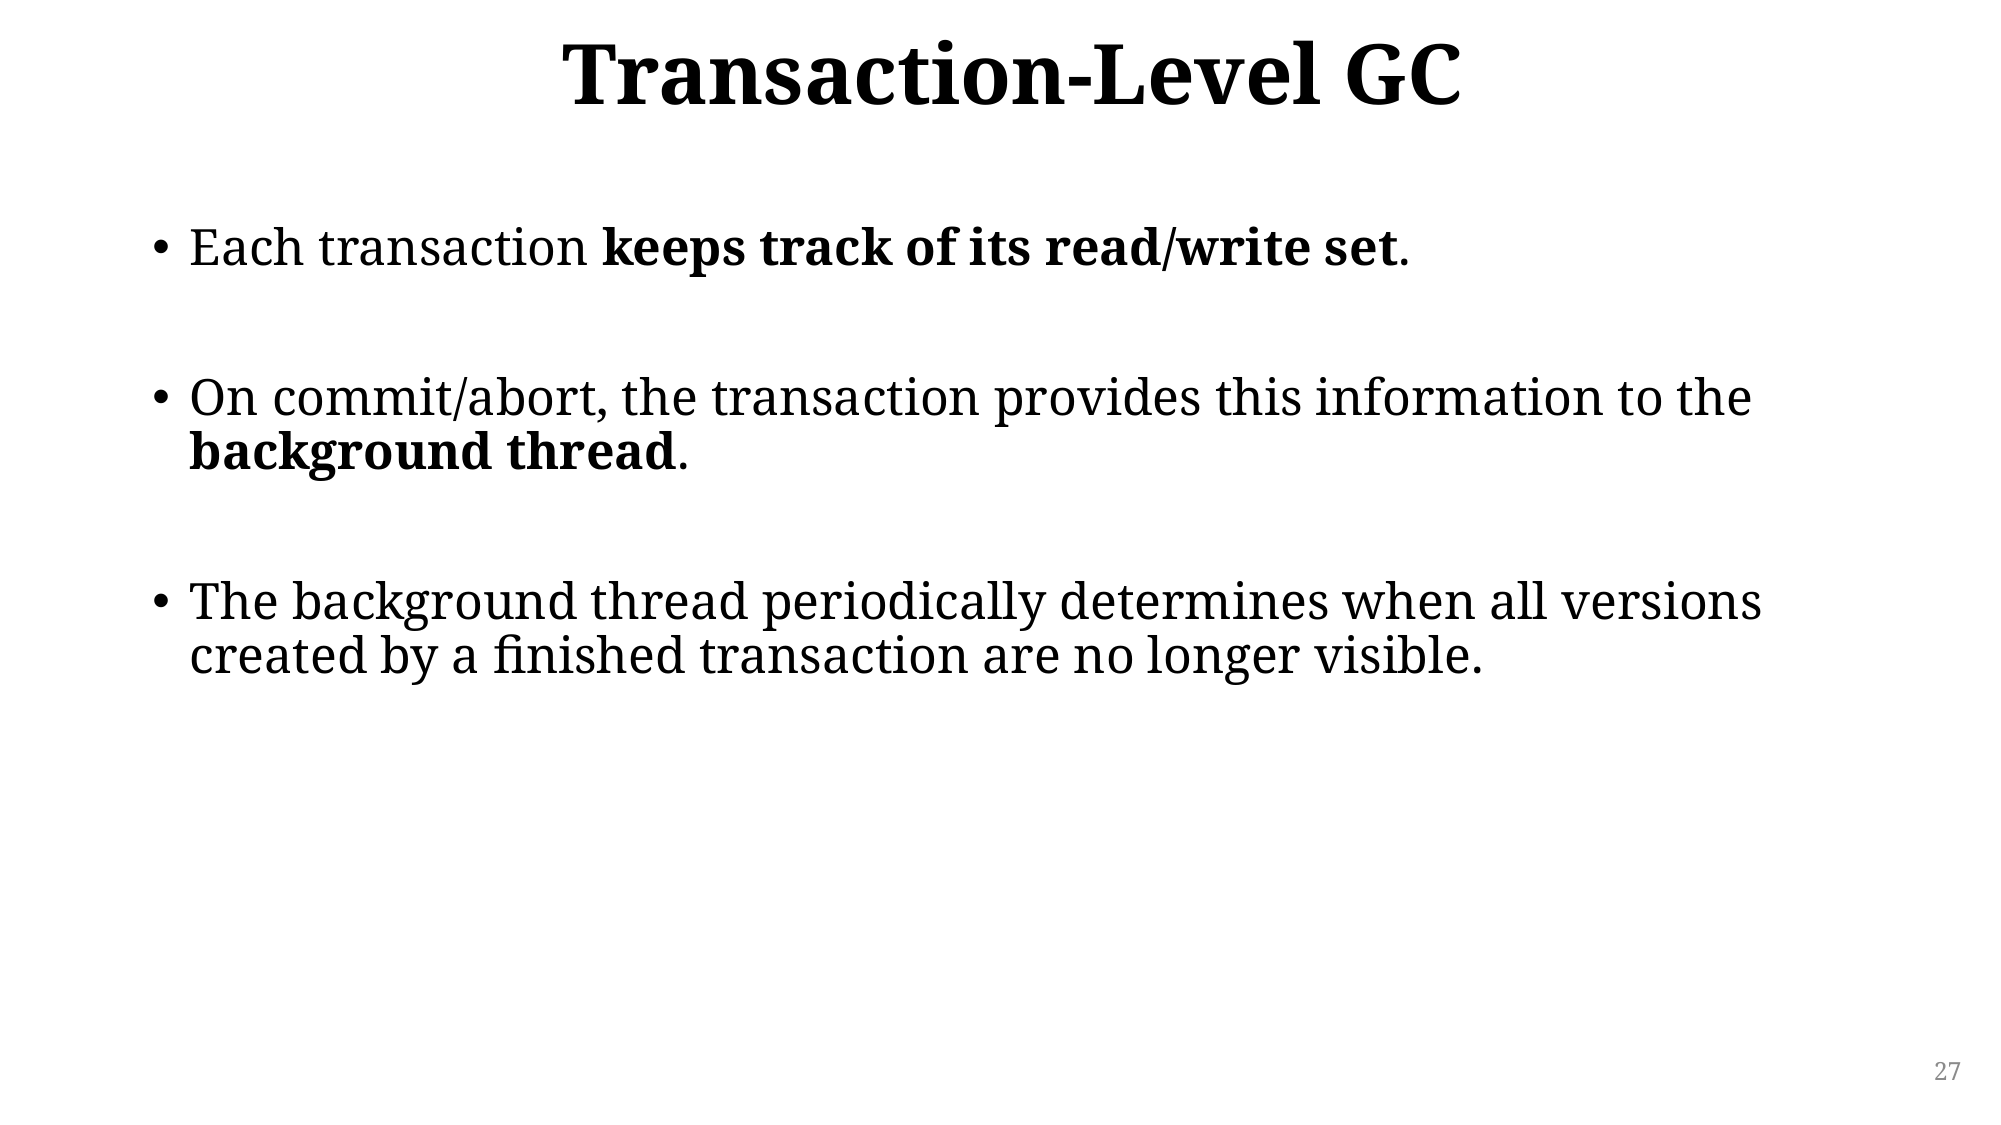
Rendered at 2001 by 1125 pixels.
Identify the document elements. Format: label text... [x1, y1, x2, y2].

slide_number 27 [1931, 1042, 1977, 1103]
title Transaction-Level GC [150, 3, 1876, 152]
list Each transaction keeps track of its read/write set. On commit/abort, the transaction provides this information to the background thread. The background thread periodically determines when all versions created by a finished transaction are no longer visible. [137, 215, 1931, 1103]
